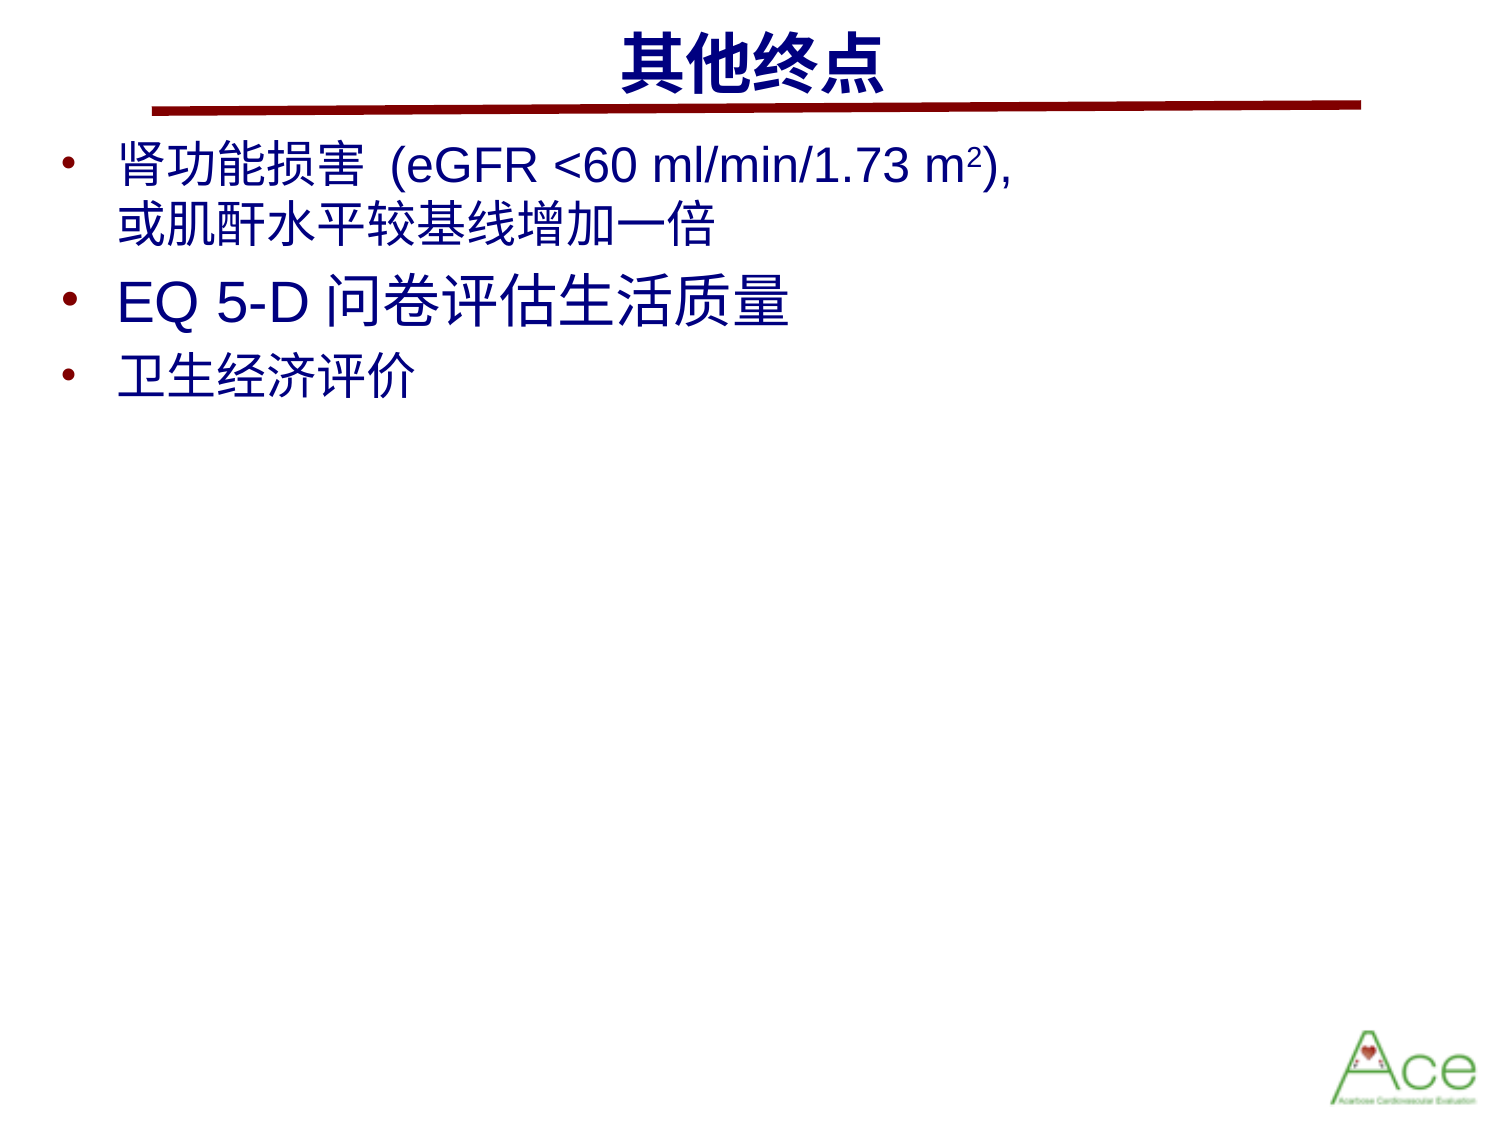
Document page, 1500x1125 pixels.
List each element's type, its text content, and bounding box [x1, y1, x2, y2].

picture [1328, 1028, 1480, 1107]
text_box 肾功能损害 (eGFR <60 ml/min/1.73 m2), 或肌酐水平较基线增加一倍 EQ 5-D问卷评估生活质量 卫生经济评价 [45, 125, 1457, 412]
title 其他终点 [123, 13, 1382, 111]
